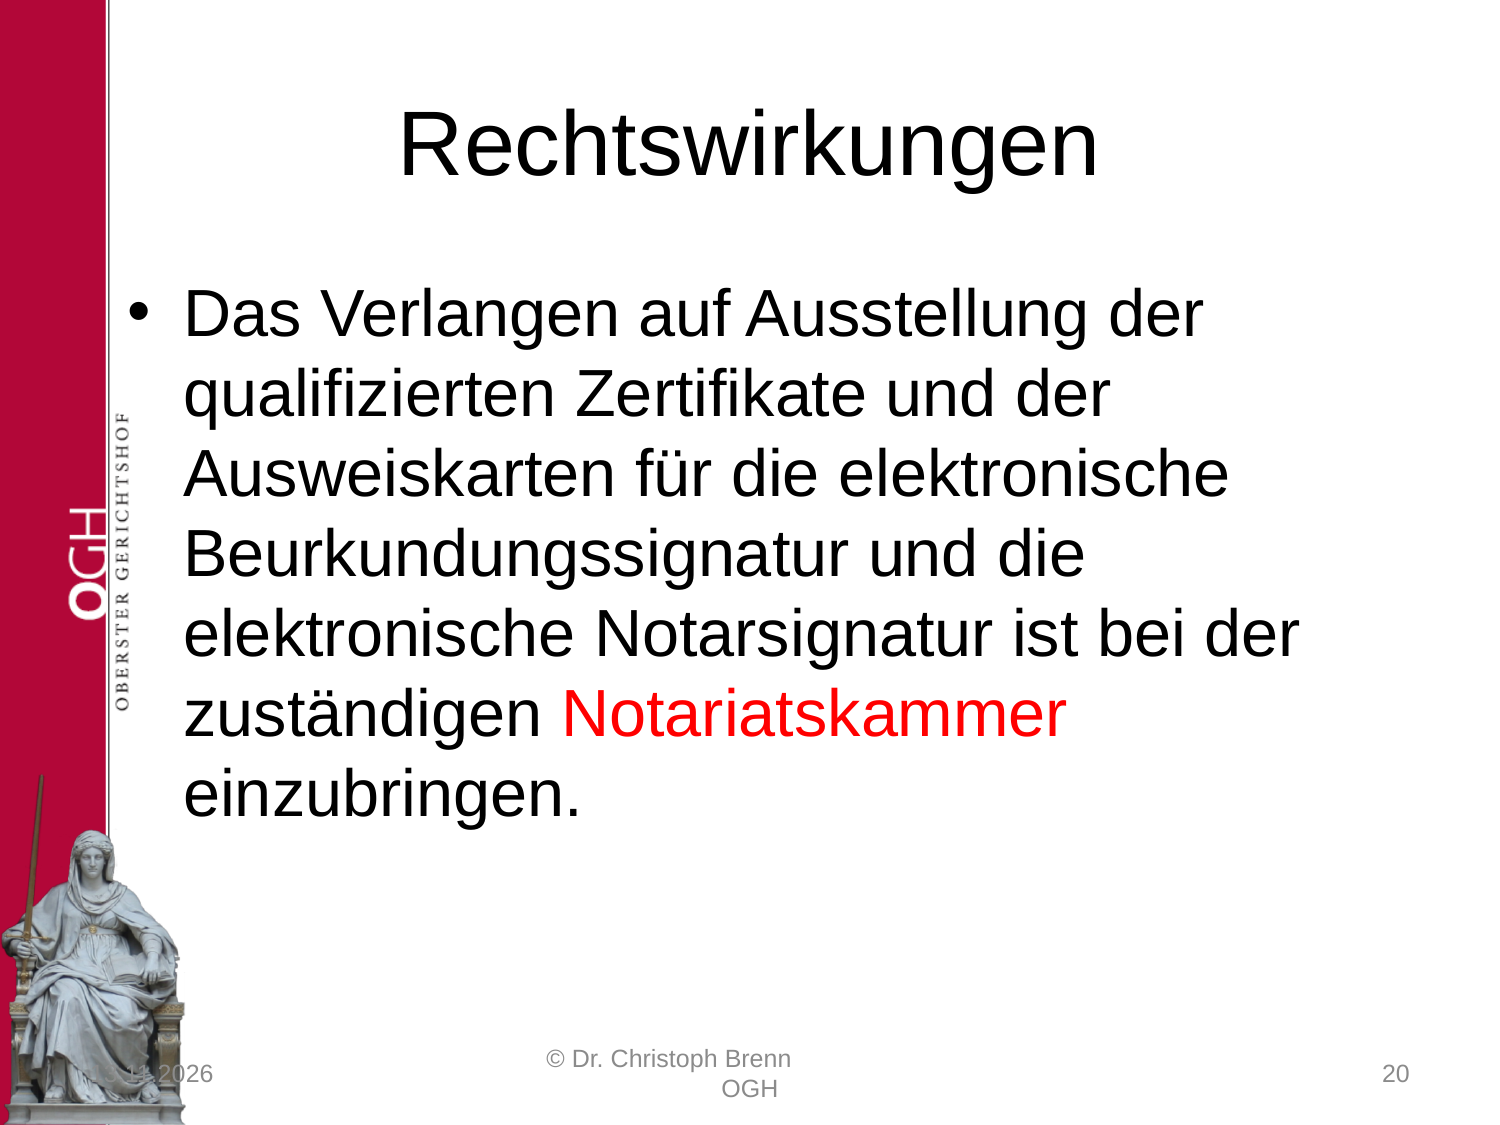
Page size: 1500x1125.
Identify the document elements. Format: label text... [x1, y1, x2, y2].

footer © Dr. Christoph Brenn OGH [512, 1042, 988, 1103]
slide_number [75, 1042, 425, 1103]
list Das Verlangen auf Ausstellung der qualifizierten Zertifikate und der Ausweiskarten für die elektronische Beurkundungssignatur und die elektronische Notarsignatur ist bei der zuständigen Notariatskammer einzubringen. [111, 262, 1426, 1006]
title Rechtswirkungen [74, 44, 1426, 233]
slide_number 20 [1074, 1042, 1425, 1103]
picture [0, 0, 186, 1125]
